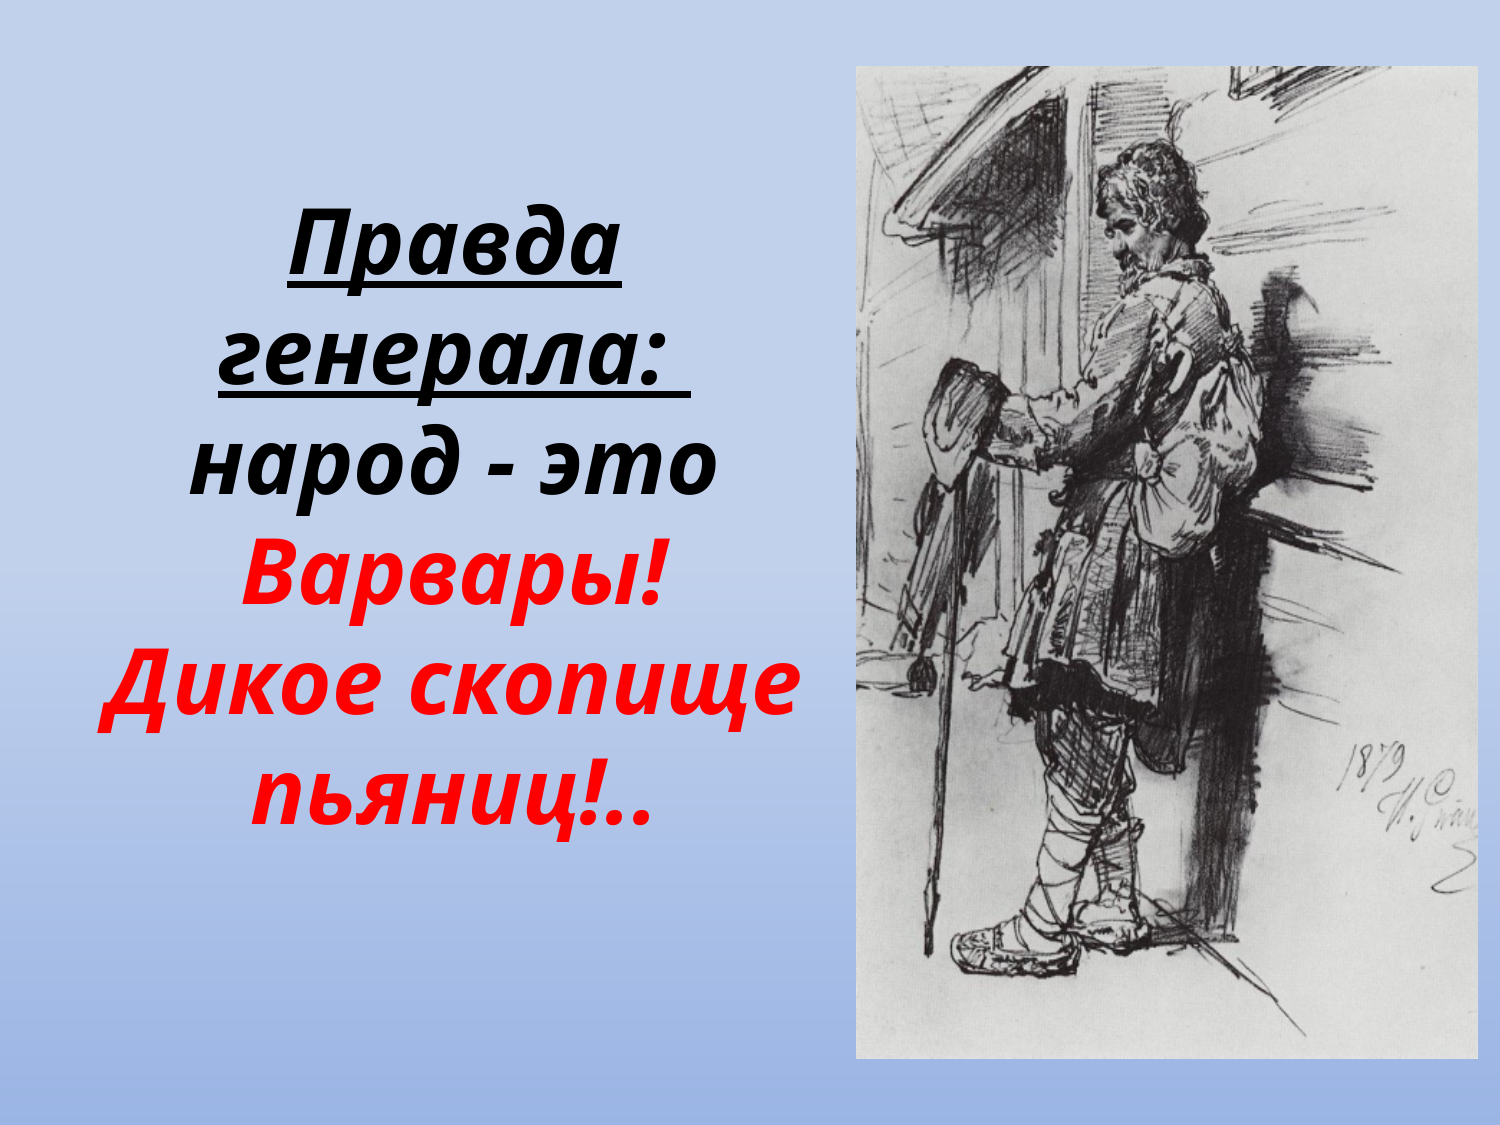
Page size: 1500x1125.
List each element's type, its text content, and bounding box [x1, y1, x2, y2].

title Правда генерала: народ - это Варвары! Дикое скопище пьяниц!.. [88, 243, 822, 892]
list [855, 66, 1478, 1059]
